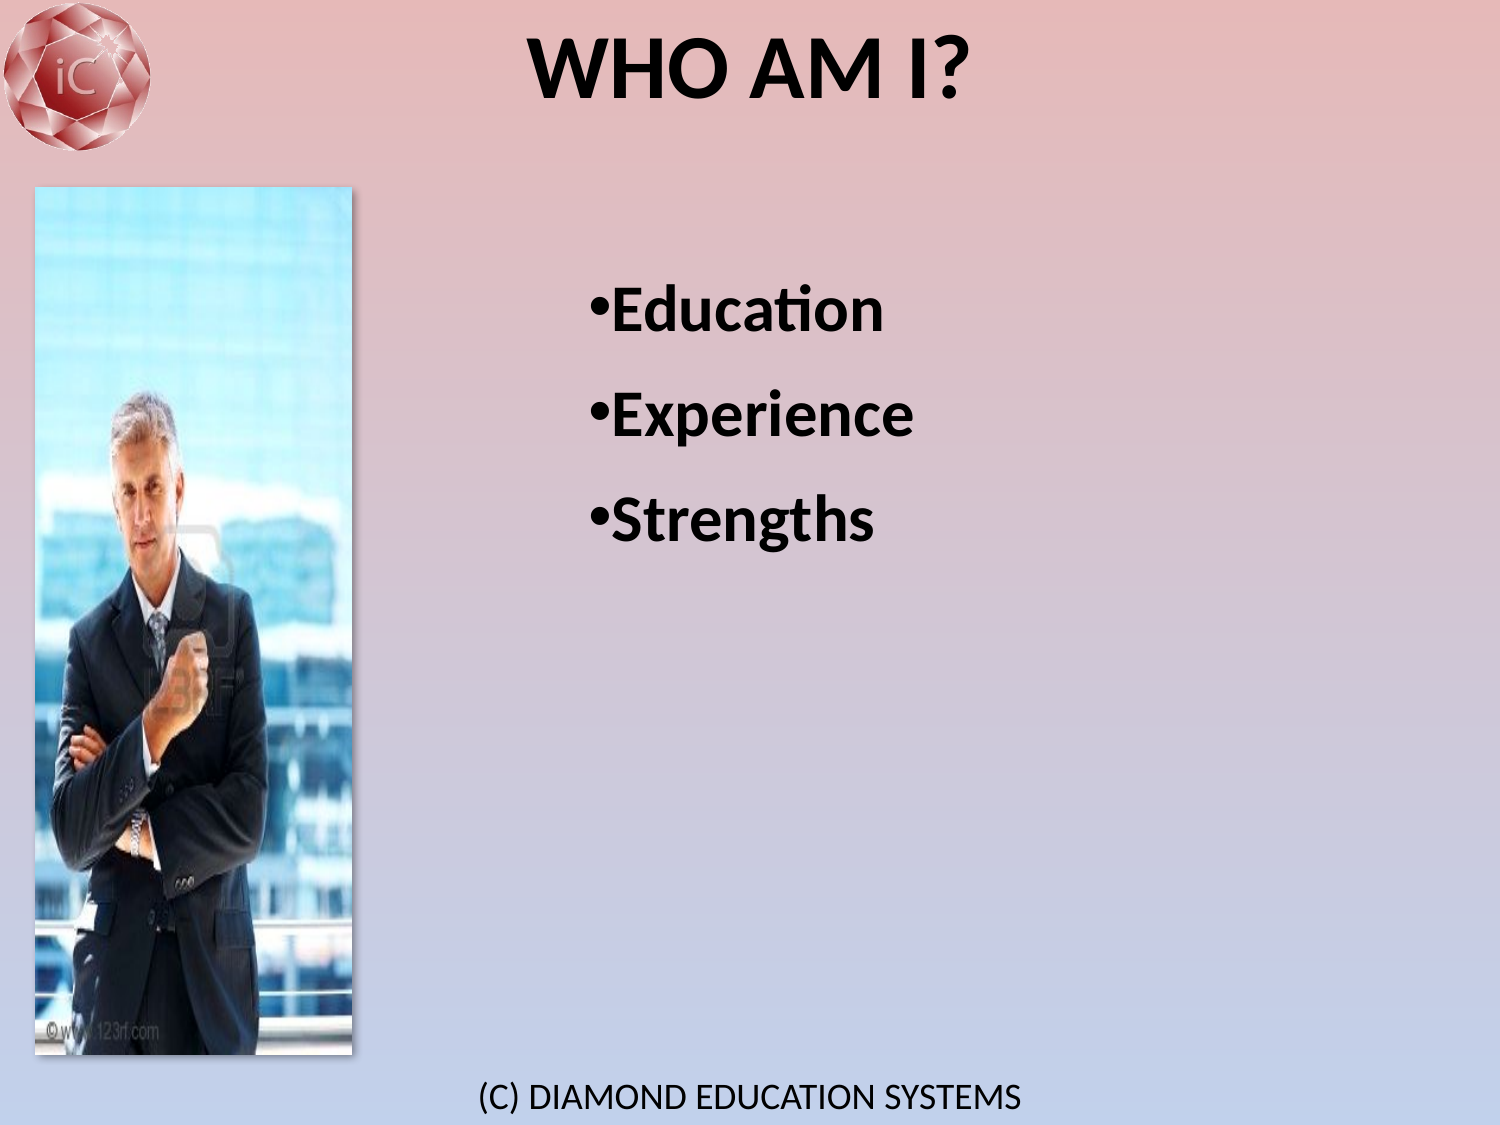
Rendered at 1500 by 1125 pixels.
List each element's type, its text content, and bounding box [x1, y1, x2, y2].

picture [34, 187, 352, 1055]
text_box Education Experience Strengths [515, 257, 1313, 563]
picture [0, 125, 153, 153]
text_box WHO AM I? [0, 0, 1500, 125]
